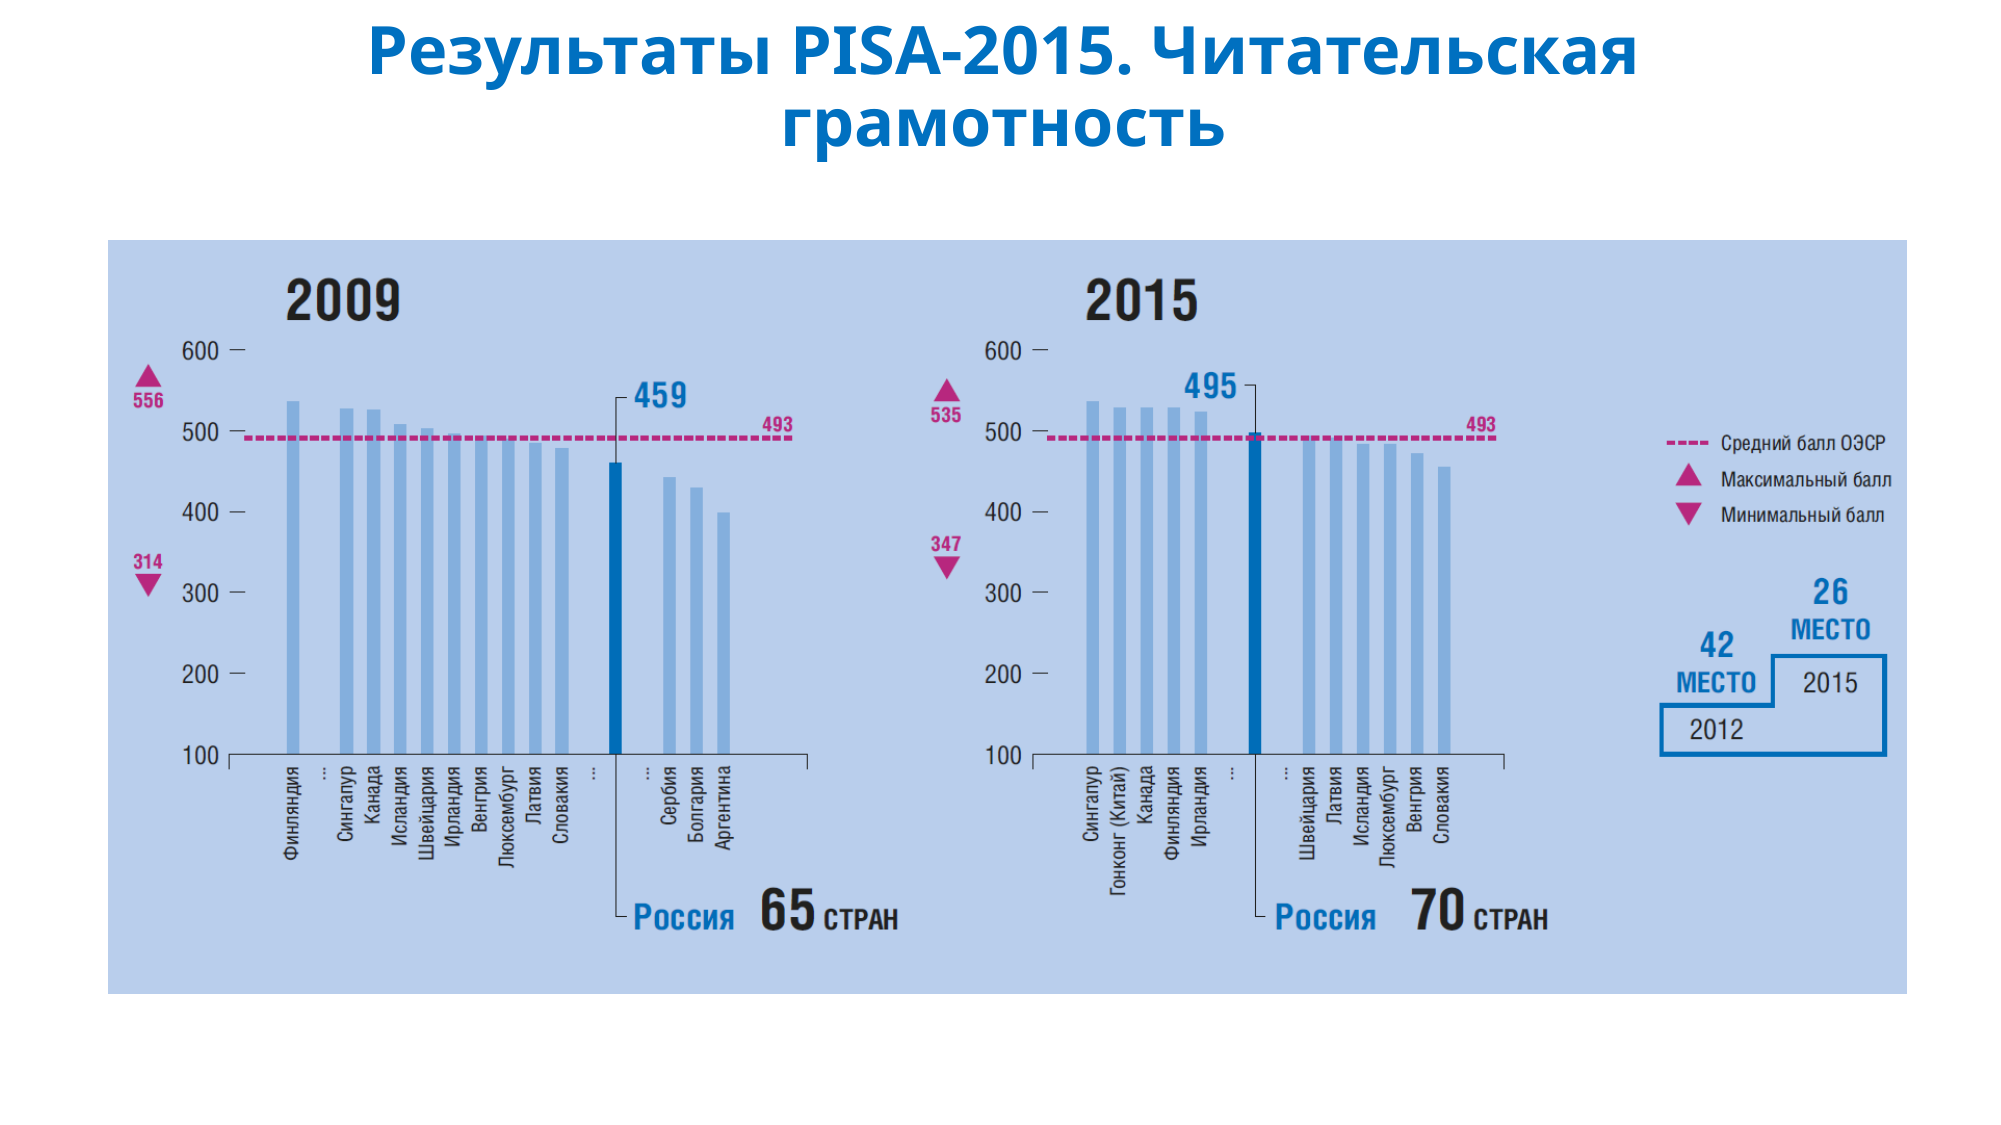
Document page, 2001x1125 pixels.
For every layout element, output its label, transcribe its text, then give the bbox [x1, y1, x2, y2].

picture [108, 240, 1907, 994]
title Результаты PISA-2015. Читательская грамотность [307, 31, 1700, 147]
